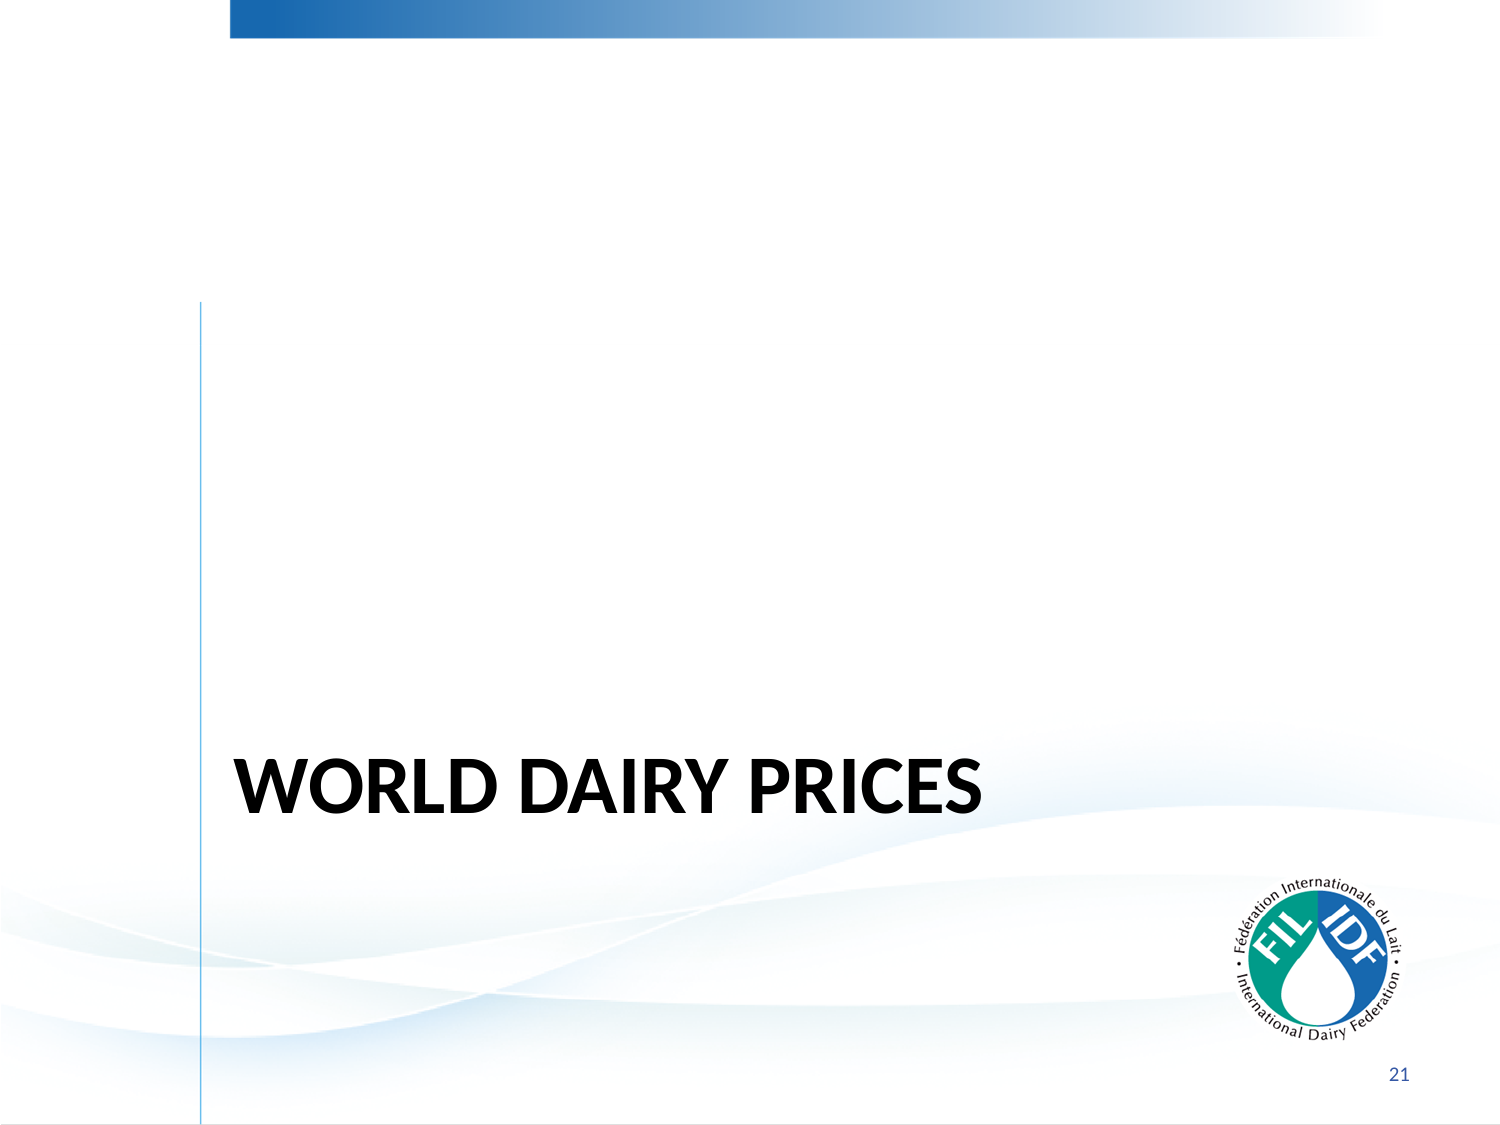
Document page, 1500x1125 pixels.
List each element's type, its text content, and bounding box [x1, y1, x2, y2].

picture [0, 0, 1500, 1125]
title World Dairy PRICES [218, 722, 1394, 947]
slide_number 21 [1074, 1042, 1425, 1103]
